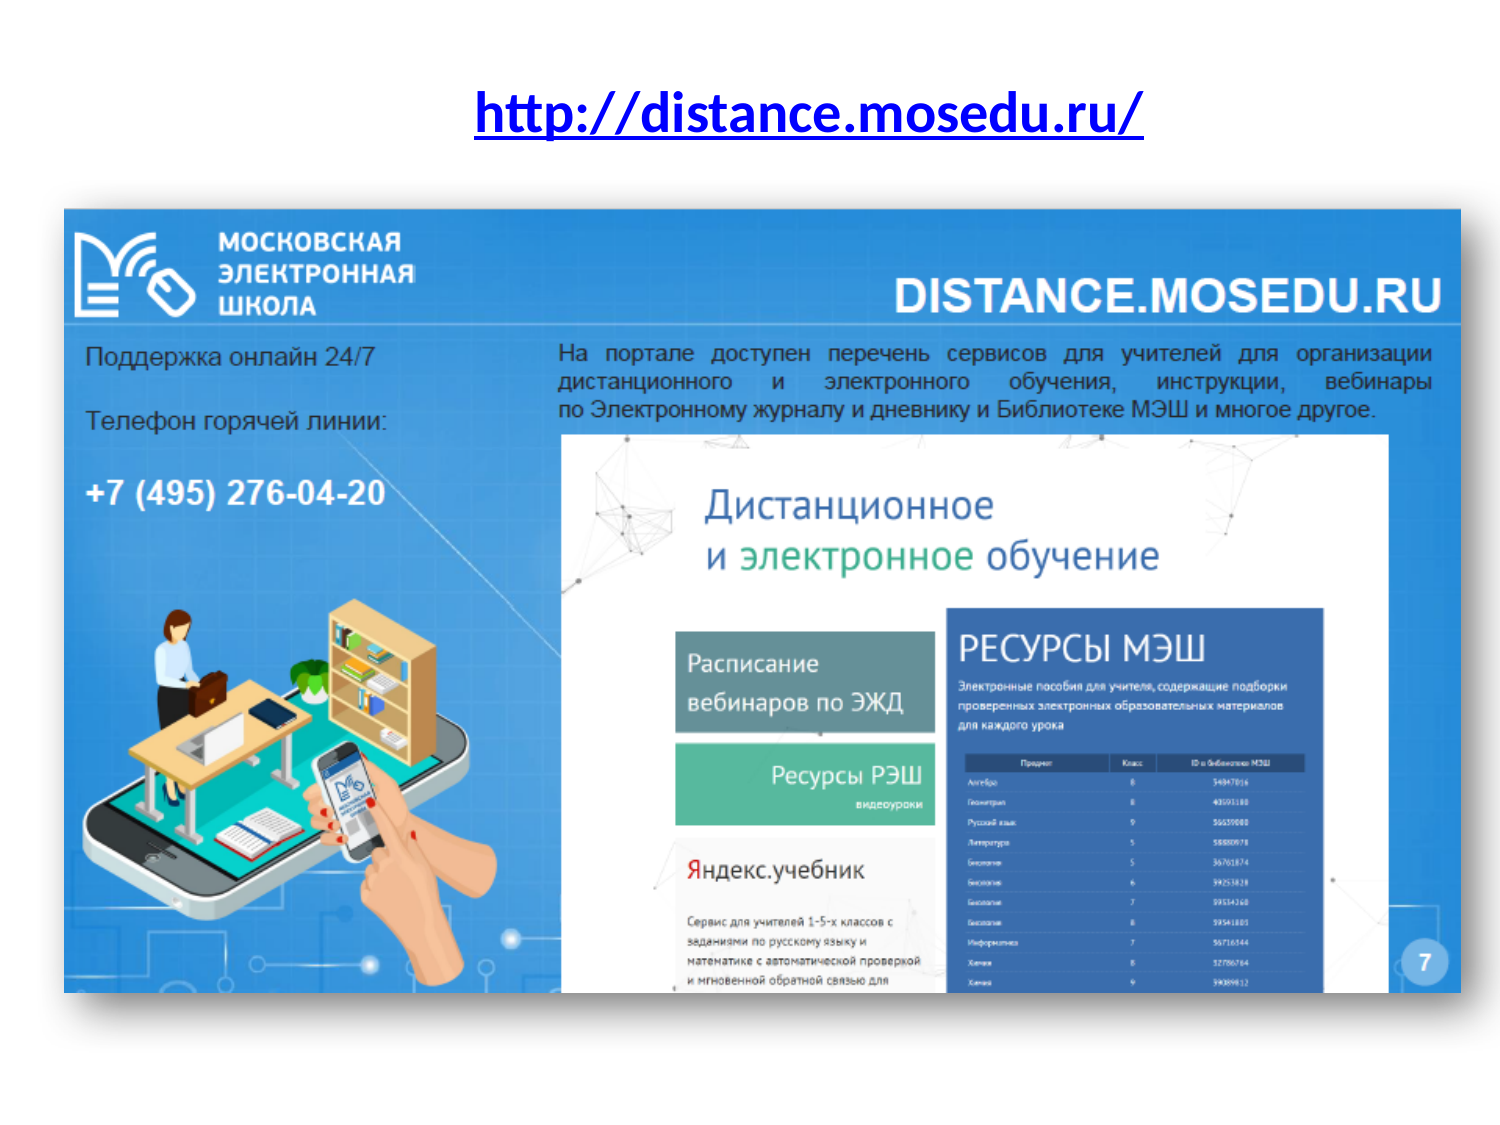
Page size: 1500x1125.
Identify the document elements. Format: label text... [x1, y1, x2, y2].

picture [64, 207, 1461, 993]
text_box http://distance.mosedu.ru/ [459, 66, 1159, 152]
